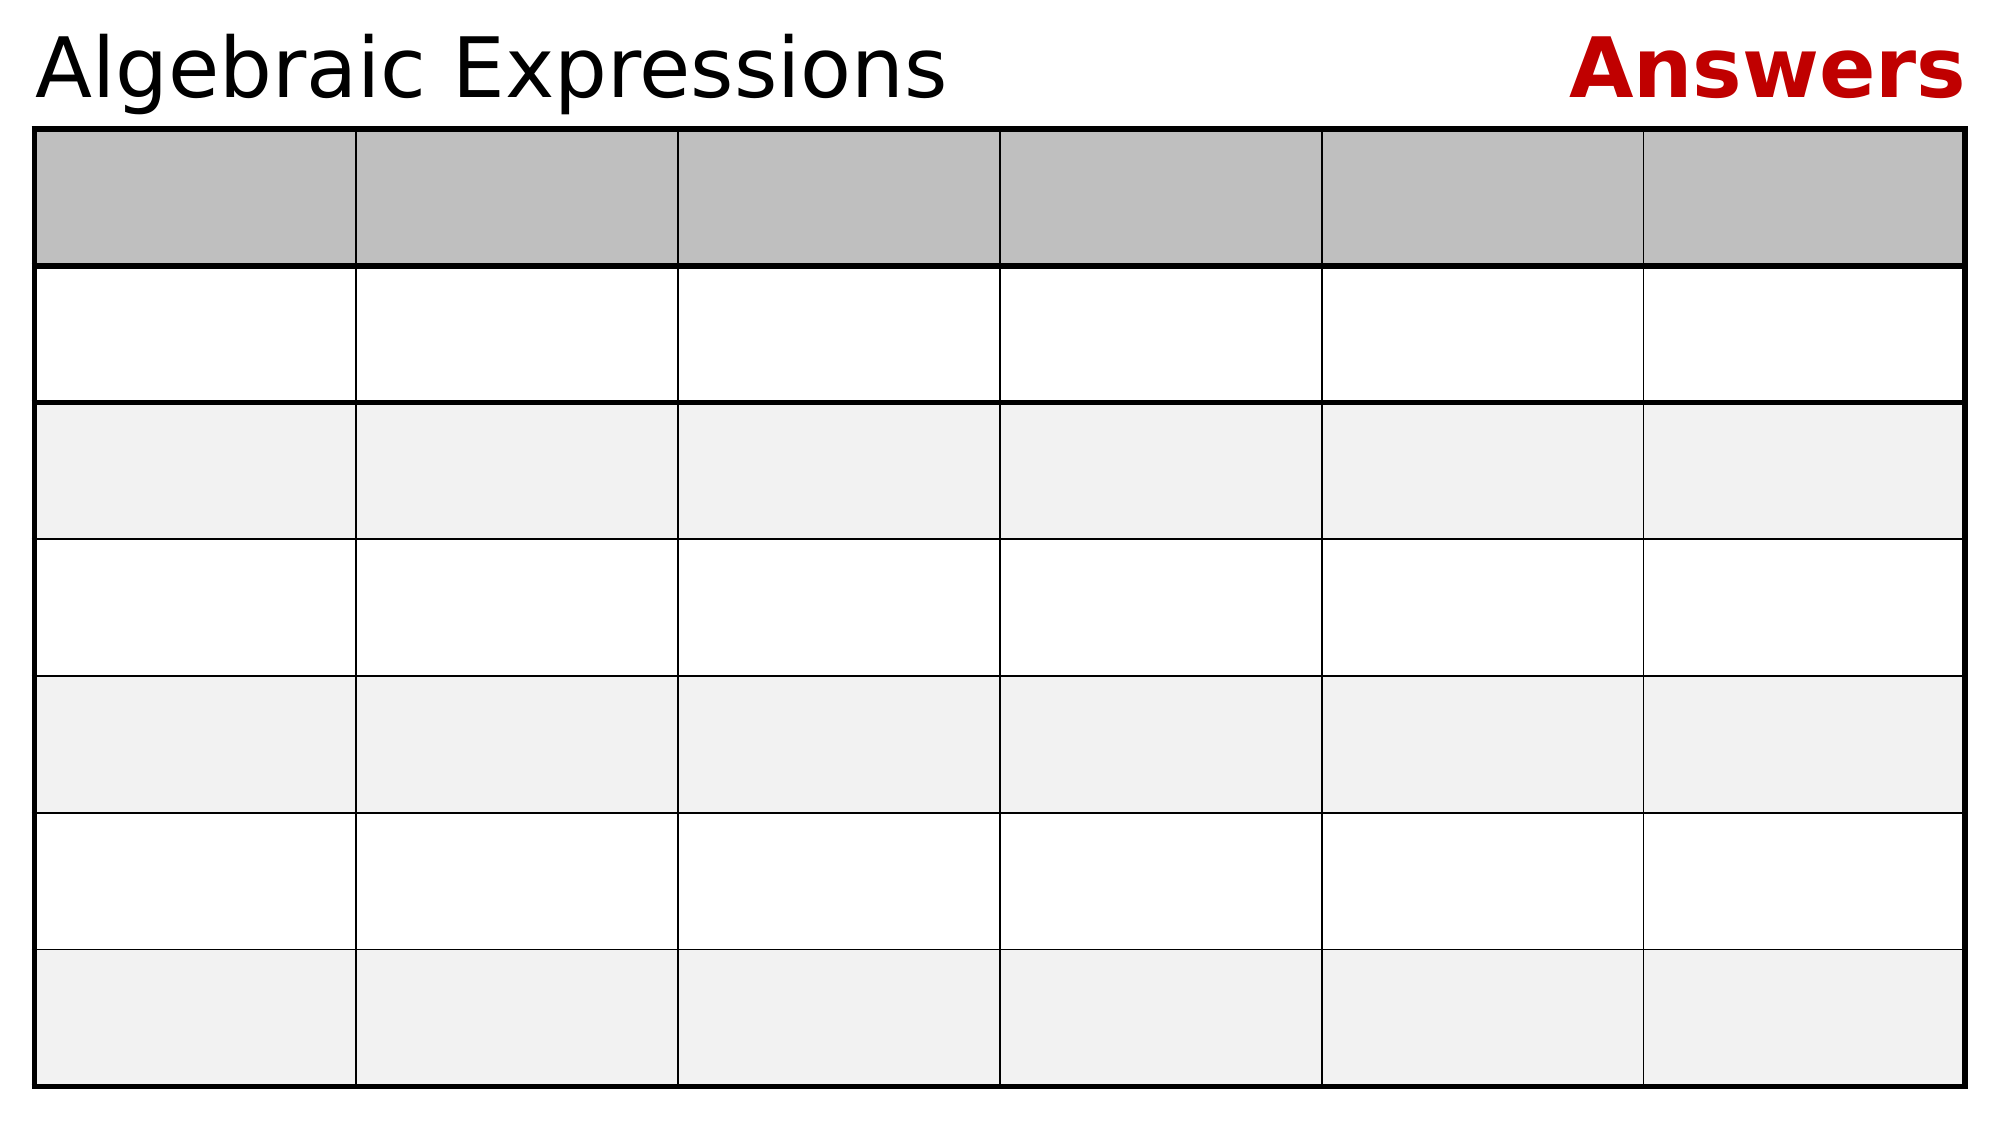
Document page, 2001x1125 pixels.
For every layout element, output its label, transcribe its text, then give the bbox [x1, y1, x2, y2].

text_box Algebraic Expressions [20, 6, 964, 122]
text_box Answers [1554, 6, 1982, 122]
